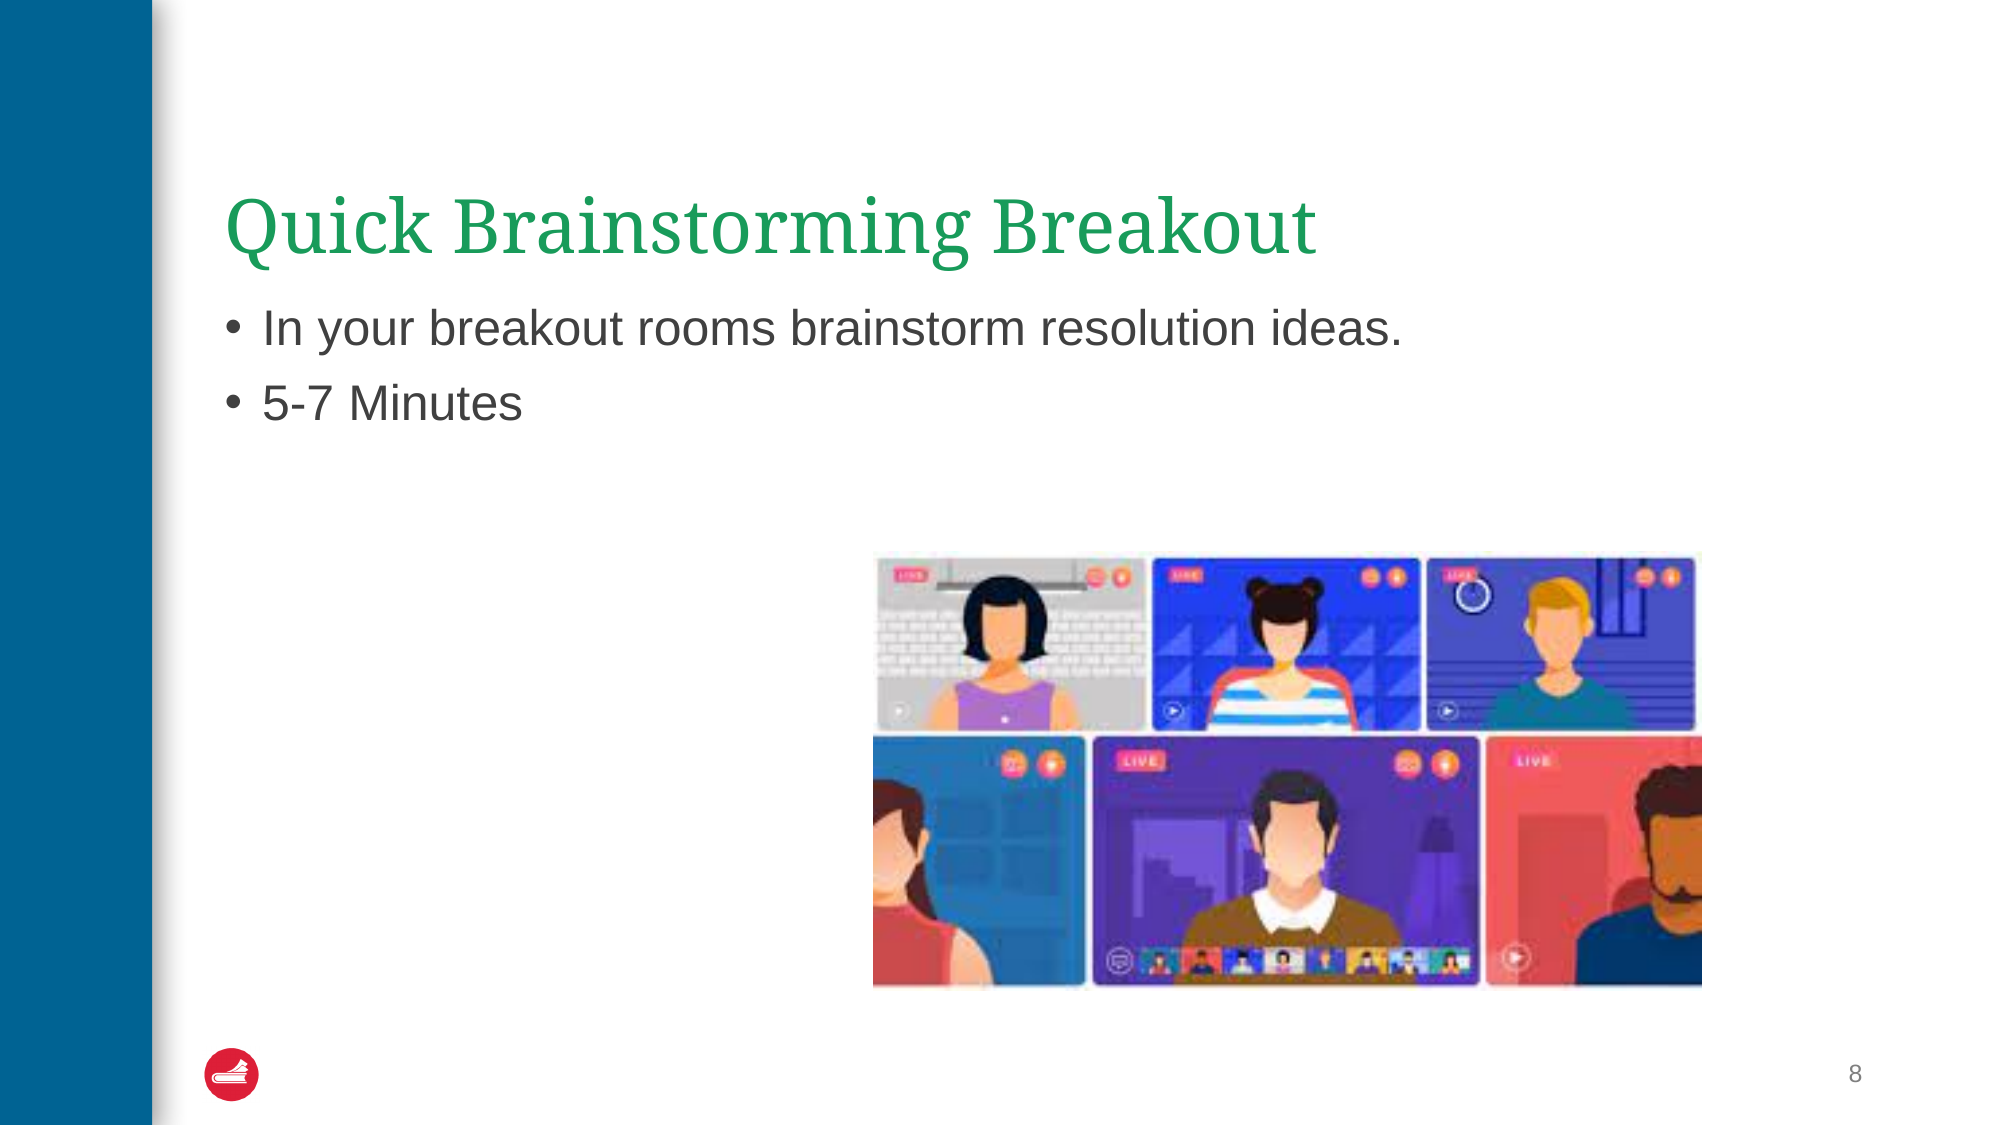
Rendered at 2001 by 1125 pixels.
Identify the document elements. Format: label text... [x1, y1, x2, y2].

picture [872, 551, 1702, 991]
title Quick Brainstorming Breakout [209, 59, 1858, 278]
list In your breakout rooms brainstorm resolution ideas. 5-7 Minutes [209, 294, 1860, 1020]
picture [202, 1046, 260, 1103]
slide_number 8 [1712, 1042, 1863, 1103]
